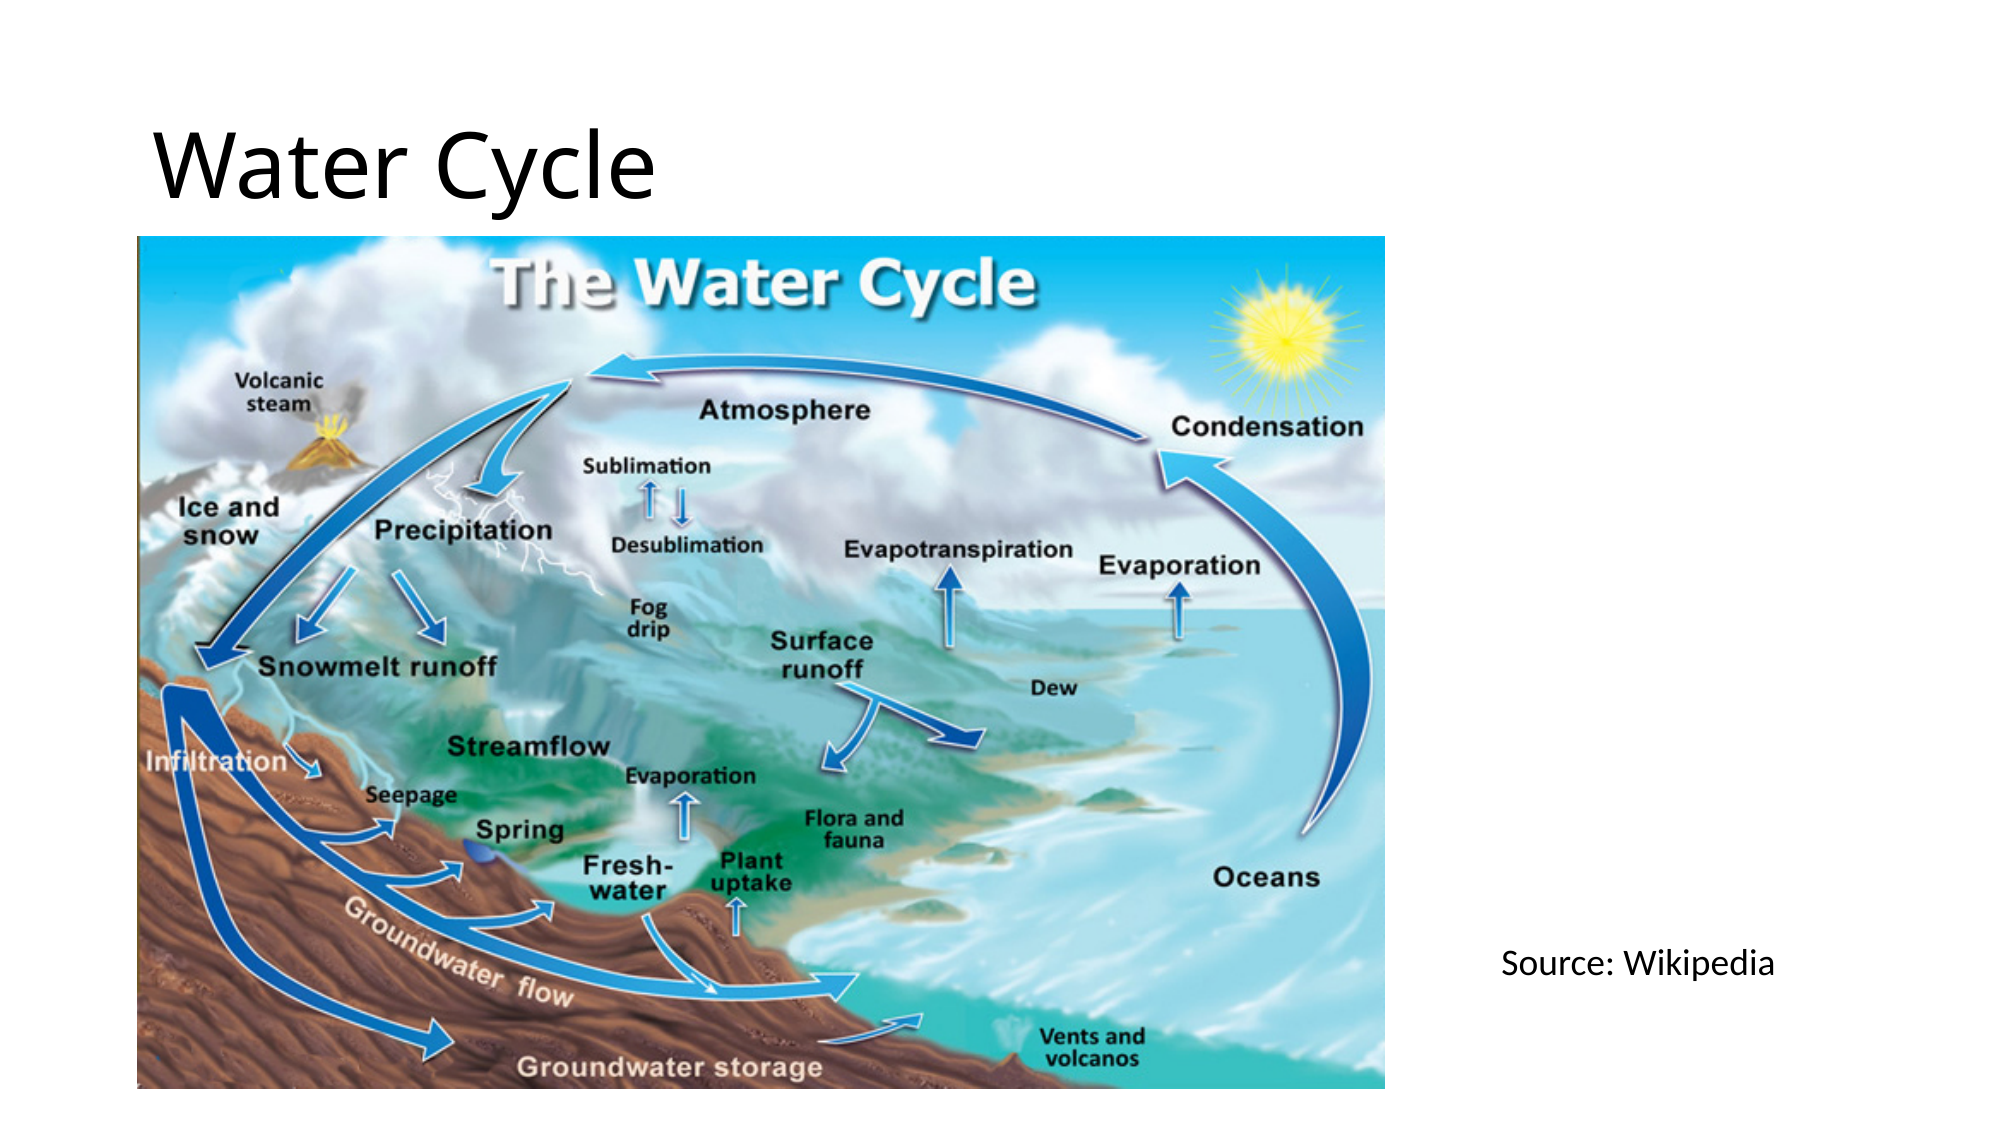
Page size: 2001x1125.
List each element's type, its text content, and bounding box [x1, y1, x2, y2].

title Water Cycle [137, 59, 1863, 278]
text_box Source: Wikipedia [1486, 930, 1791, 990]
picture [137, 236, 1385, 1089]
